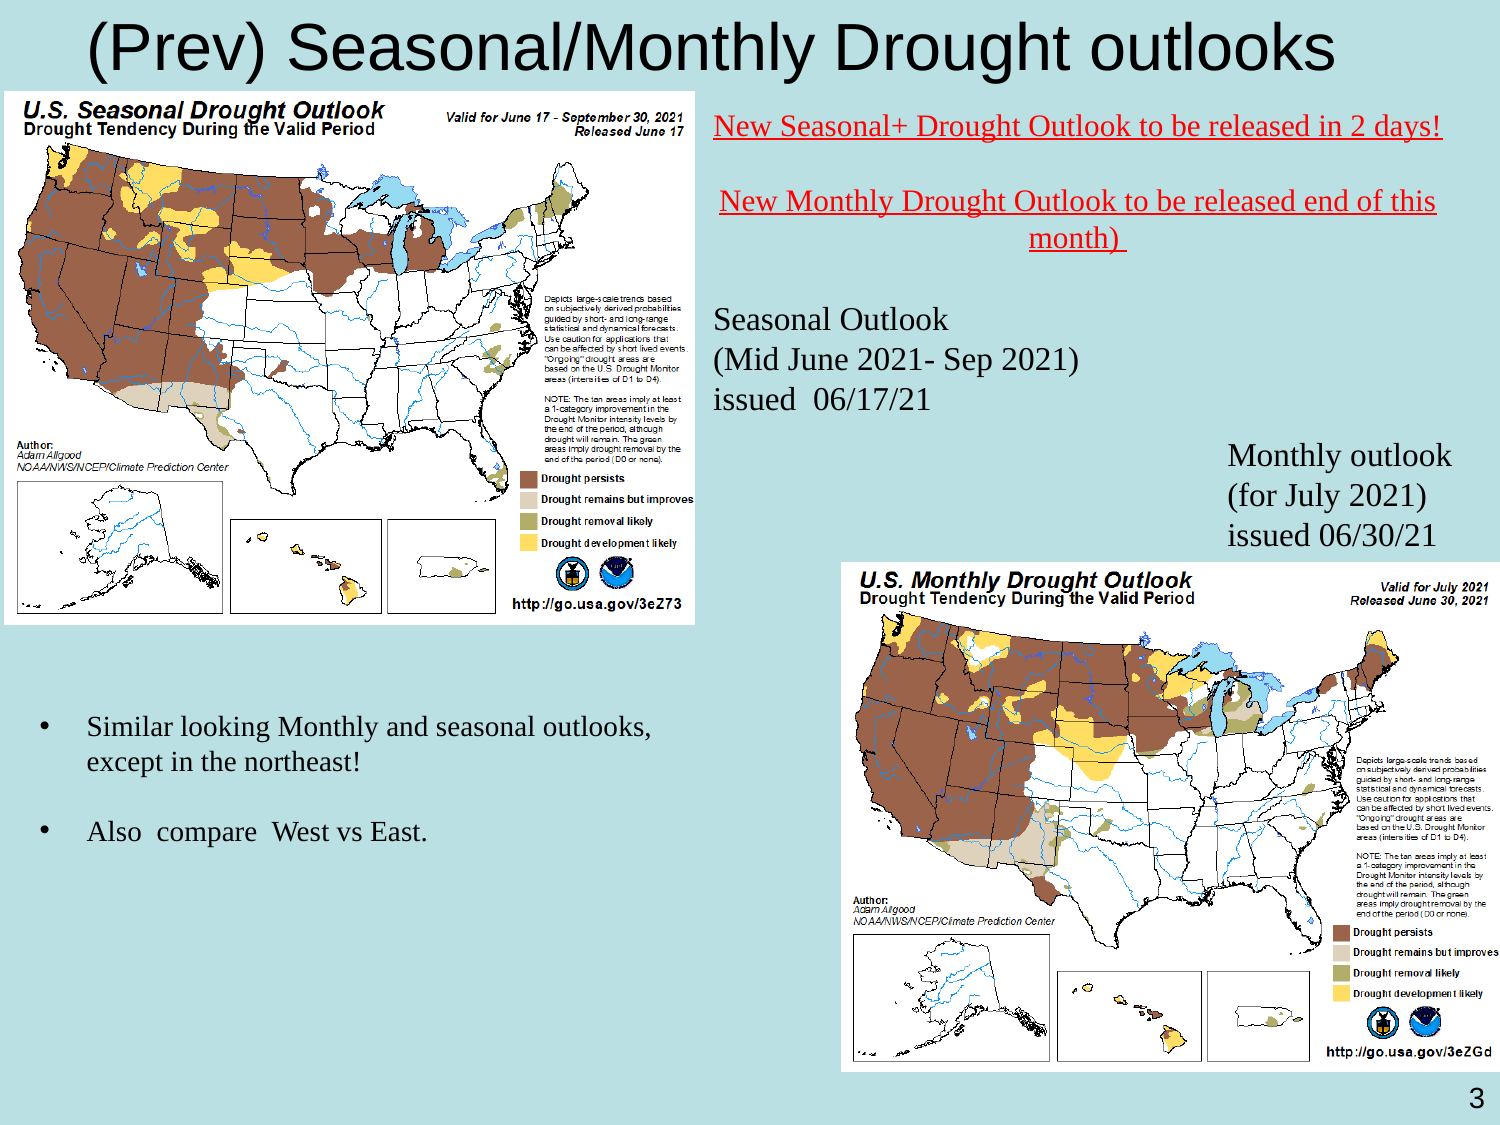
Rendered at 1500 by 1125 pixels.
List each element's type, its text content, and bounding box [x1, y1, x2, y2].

picture [3, 91, 695, 626]
text_box Similar looking Monthly and seasonal outlooks, except in the northeast! Also compare West vs East. [24, 699, 700, 925]
text_box Seasonal Outlook (Mid June 2021- Sep 2021) issued 06/17/21 [699, 290, 1149, 425]
text_box Monthly outlook (for July 2021) issued 06/30/21 [1212, 426, 1494, 560]
slide_number 3 [1446, 1079, 1500, 1125]
picture [840, 562, 1500, 1072]
title (Prev) Seasonal/Monthly Drought outlooks [37, 0, 1388, 88]
text_box New Seasonal+ Drought Outlook to be released in 2 days! New Monthly Drought Outlook to be released end of this month) [699, 97, 1494, 262]
